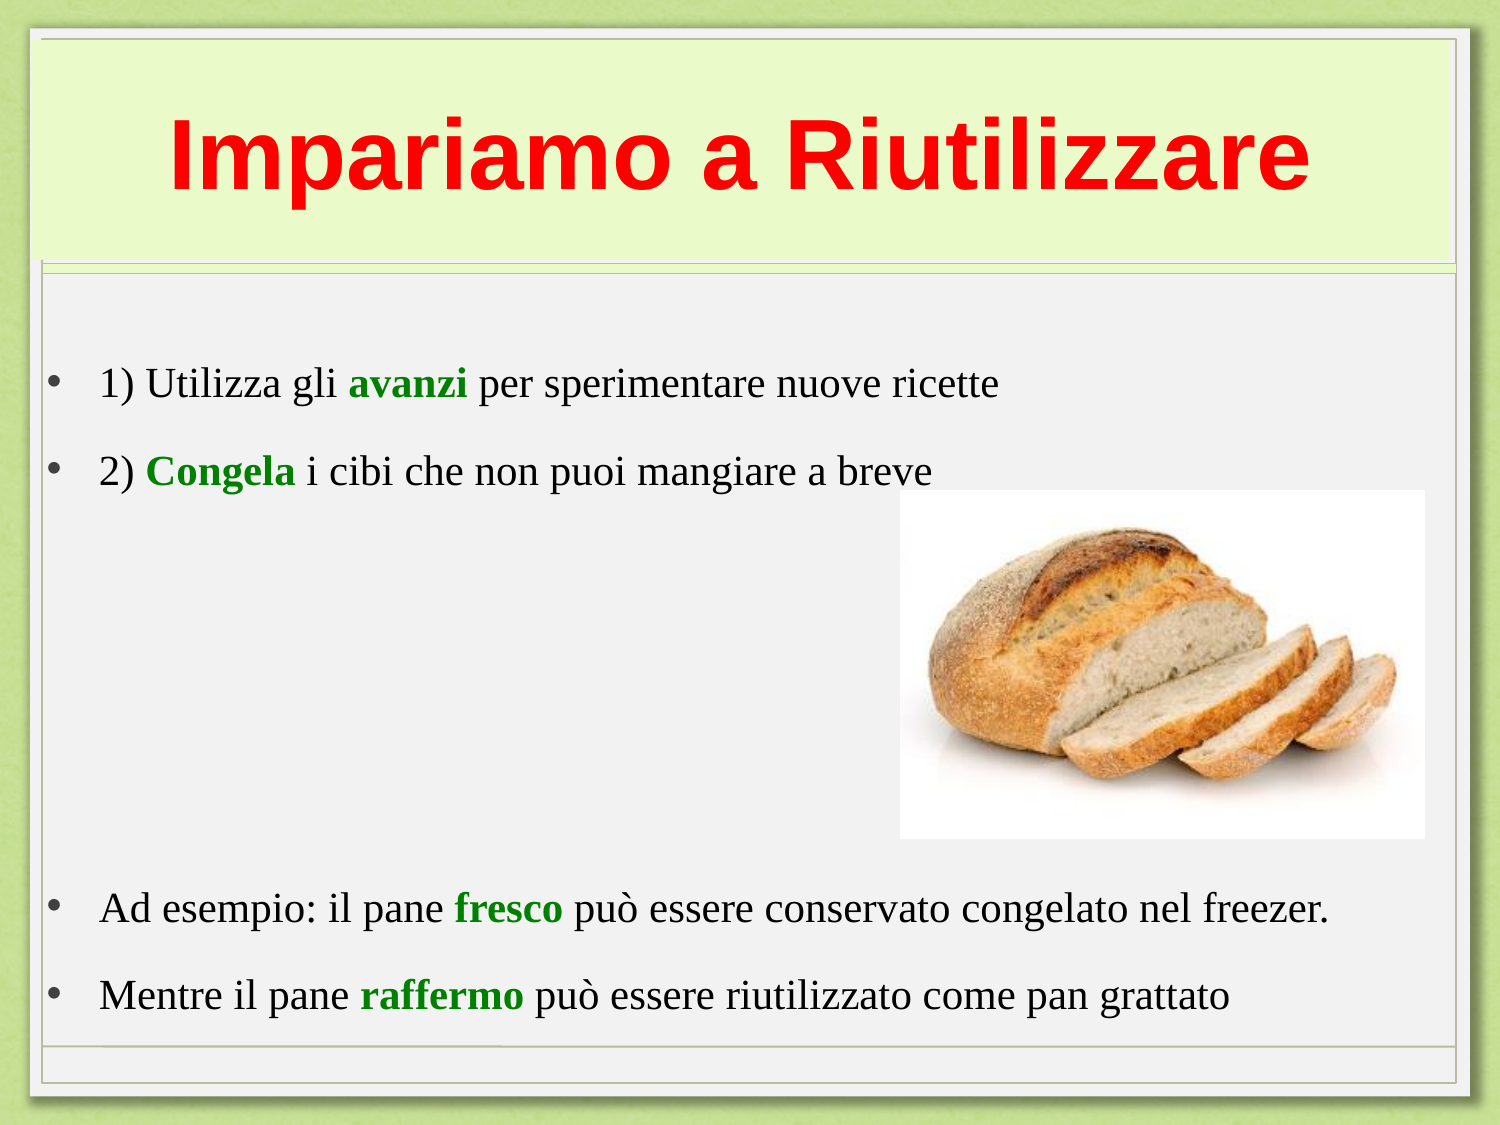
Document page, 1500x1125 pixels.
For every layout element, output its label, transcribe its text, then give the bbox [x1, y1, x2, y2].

picture [899, 489, 1426, 840]
list 1) Utilizza gli avanzi per sperimentare nuove ricette 2) Congela i cibi che non puoi mangiare a breve Ad esempio: il pane fresco può essere conservato congelato nel freezer. Mentre il pane raffermo può essere riutilizzato come pan grattato [31, 259, 1353, 1049]
title Impariamo a Riutilizzare [31, 40, 1450, 260]
